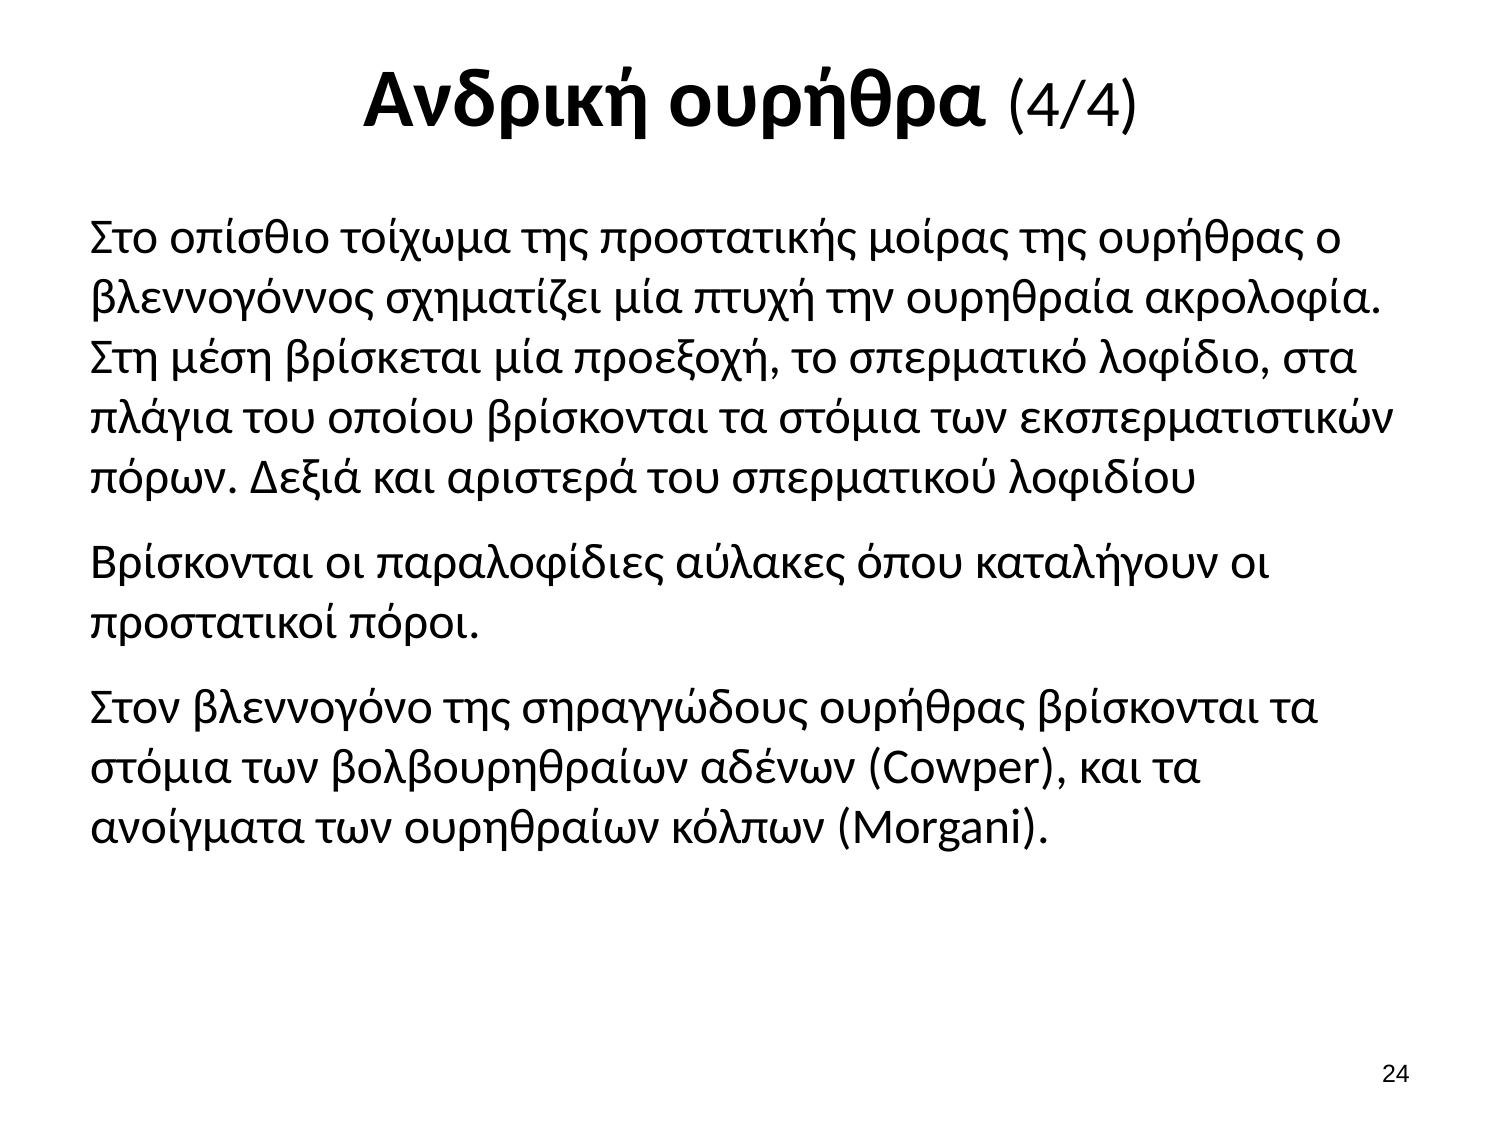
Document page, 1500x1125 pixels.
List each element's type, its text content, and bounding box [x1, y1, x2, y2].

title Ανδρική ουρήθρα (4/4) [76, 19, 1427, 169]
slide_number 23 [1074, 1042, 1425, 1103]
list Στο οπίσθιο τοίχωμα της προστατικής μοίρας της ουρήθρας ο βλεννογόννος σχηματίζει μία πτυχή την ουρηθραία ακρολοφία. Στη μέση βρίσκεται μία προεξοχή, το σπερματικό λοφίδιο, στα πλάγια του οποίου βρίσκονται τα στόμια των εκσπερματιστικών πόρων. Δεξιά και αριστερά του σπερματικού λοφιδίου Βρίσκονται οι παραλοφίδιες αύλακες όπου καταλήγουν οι προστατικοί πόροι. Στον βλεννογόνο της σηραγγώδους ουρήθρας βρίσκονται τα στόμια των βολβουρηθραίων αδένων (Cowper), και τα ανοίγματα των ουρηθραίων κόλπων (Morgani). [75, 196, 1425, 1024]
